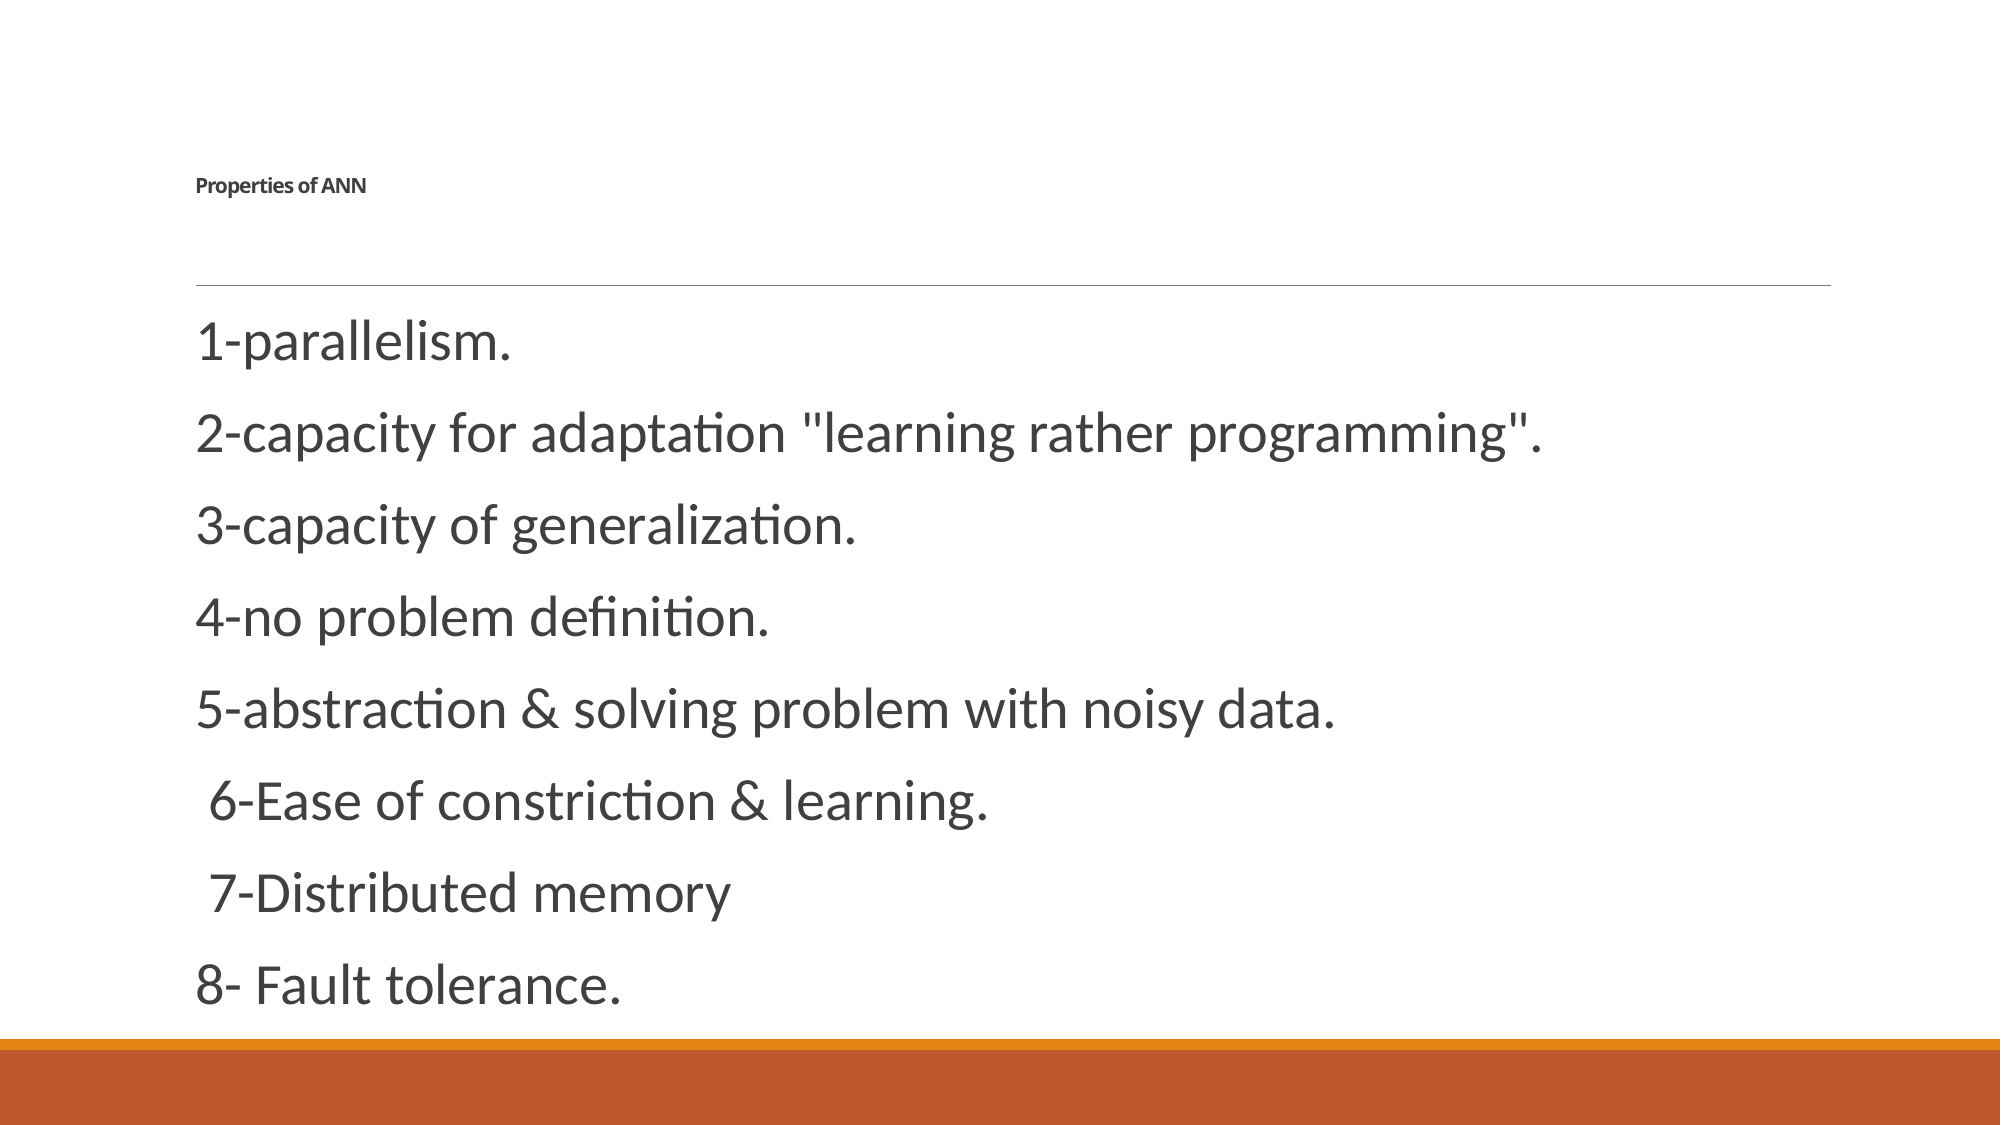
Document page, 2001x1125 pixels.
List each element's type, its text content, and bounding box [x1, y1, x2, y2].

title Properties of ANN [180, 18, 1830, 232]
list 1-parallelism. 2-capacity for adaptation "learning rather programming". 3-capacity of generalization. 4-no problem definition. 5-abstraction & solving problem with noisy data. 6-Ease of constriction & learning. 7-Distributed memory 8- Fault tolerance. [180, 302, 1830, 1040]
